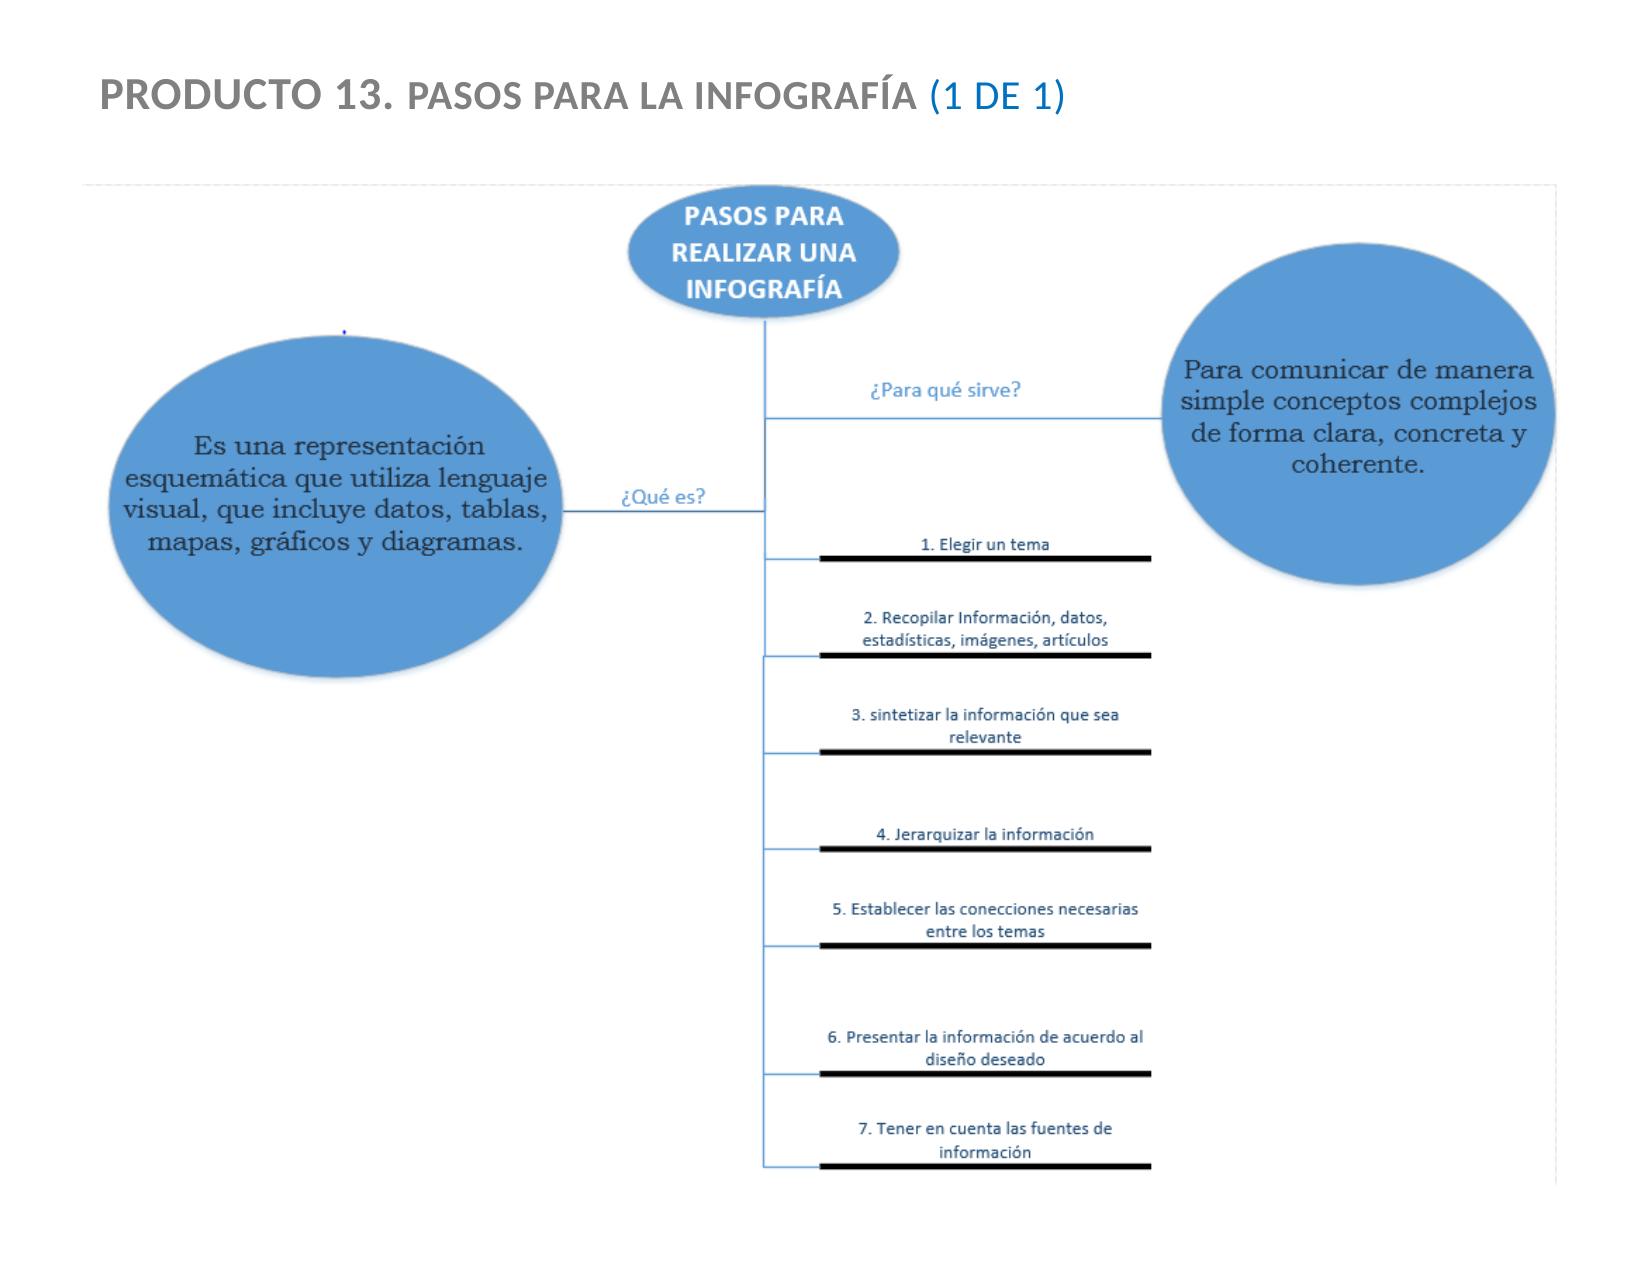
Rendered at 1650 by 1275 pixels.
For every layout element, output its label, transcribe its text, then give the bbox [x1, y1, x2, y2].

picture [82, 183, 1568, 1186]
title PRODUCTO 13. PASOS PARA LA INFOGRAFÍA (1 DE 1) [68, 46, 1293, 277]
